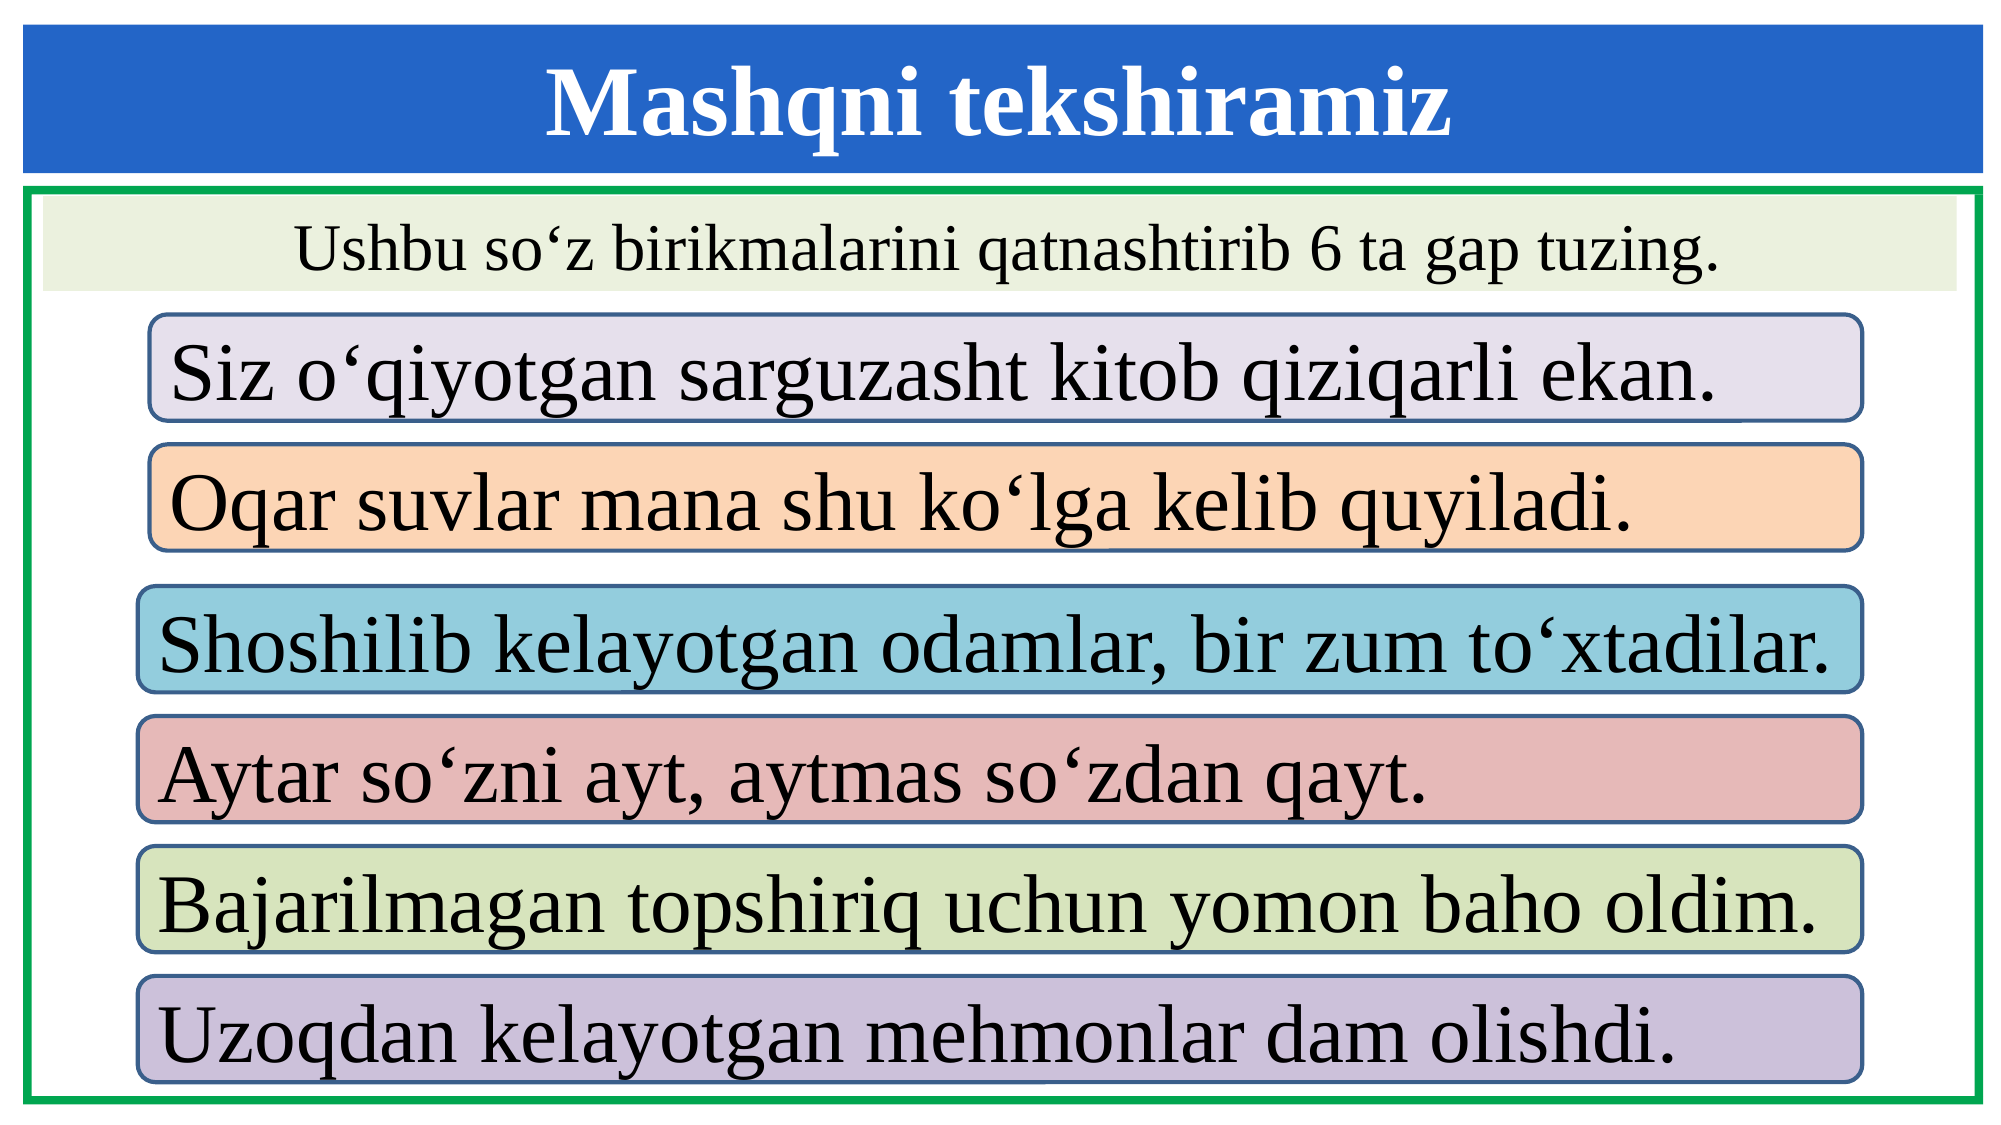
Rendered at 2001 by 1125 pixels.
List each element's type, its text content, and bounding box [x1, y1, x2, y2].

text_box Bajarilmagan topshiriq uchun yomon baho oldim. [135, 843, 1865, 955]
text_box Aytar so‘zni ayt, aytmas so‘zdan qayt. [135, 713, 1865, 825]
text_box Siz o‘qiyotgan sarguzasht kitob qiziqarli ekan. [147, 312, 1865, 423]
text_box Ushbu so‘z birikmalarini qatnashtirib 6 ta gap tuzing. [43, 196, 1957, 291]
title Mashqni tekshiramiz [41, 33, 1959, 158]
text_box Shoshilib kelayotgan odamlar, bir zum to‘xtadilar. [135, 583, 1865, 695]
text_box Uzoqdan kelayotgan mehmonlar dam olishdi. [135, 973, 1865, 1085]
text_box Oqar suvlar mana shu ko‘lga kelib quyiladi. [147, 442, 1865, 553]
